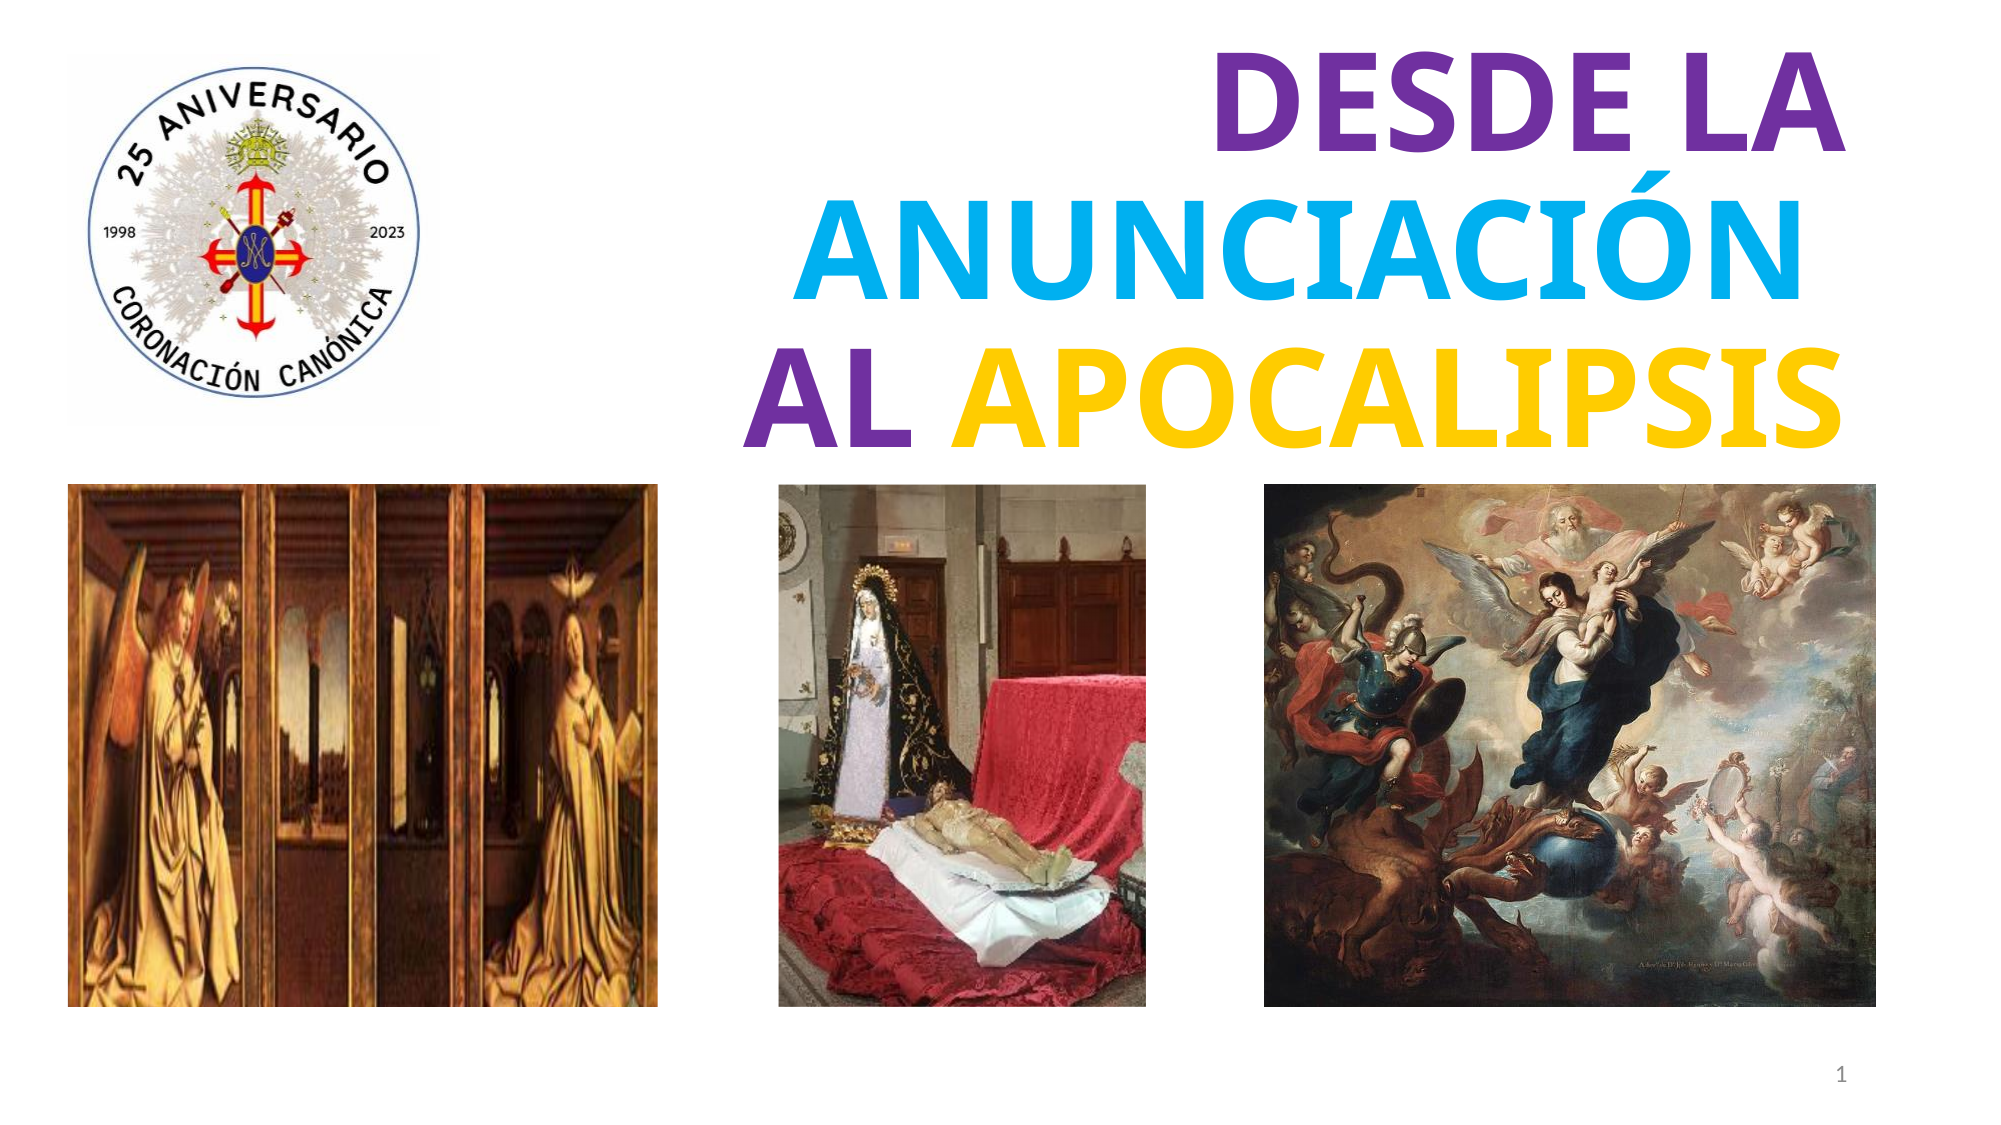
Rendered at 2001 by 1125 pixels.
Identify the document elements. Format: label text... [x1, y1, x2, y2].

picture [1264, 484, 1876, 1007]
picture [67, 484, 658, 1007]
picture [701, 485, 1224, 1006]
title DESDE LA ANUNCIACIÓN AL APOCALIPSIS [440, 146, 1863, 364]
picture [67, 54, 440, 427]
slide_number 1 [1412, 1042, 1863, 1103]
